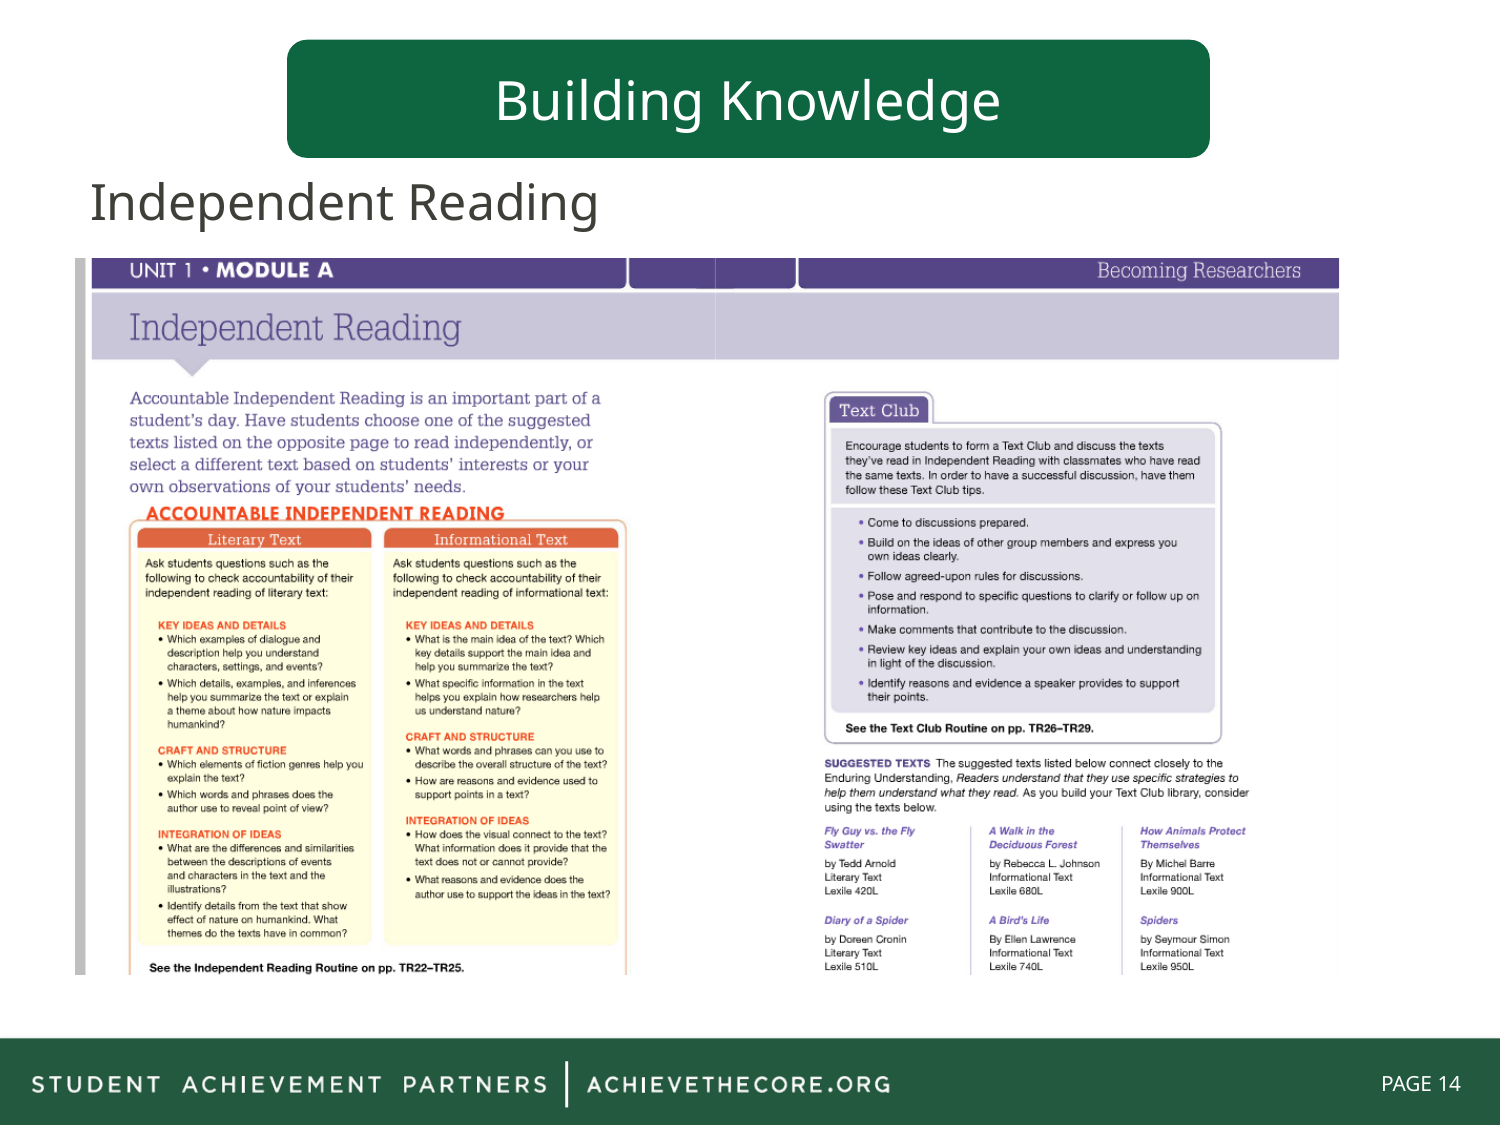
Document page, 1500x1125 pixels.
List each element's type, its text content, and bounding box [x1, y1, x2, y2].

title Independent Reading [75, 135, 1425, 266]
text_box Building Knowledge [284, 37, 1213, 160]
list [74, 257, 1379, 976]
